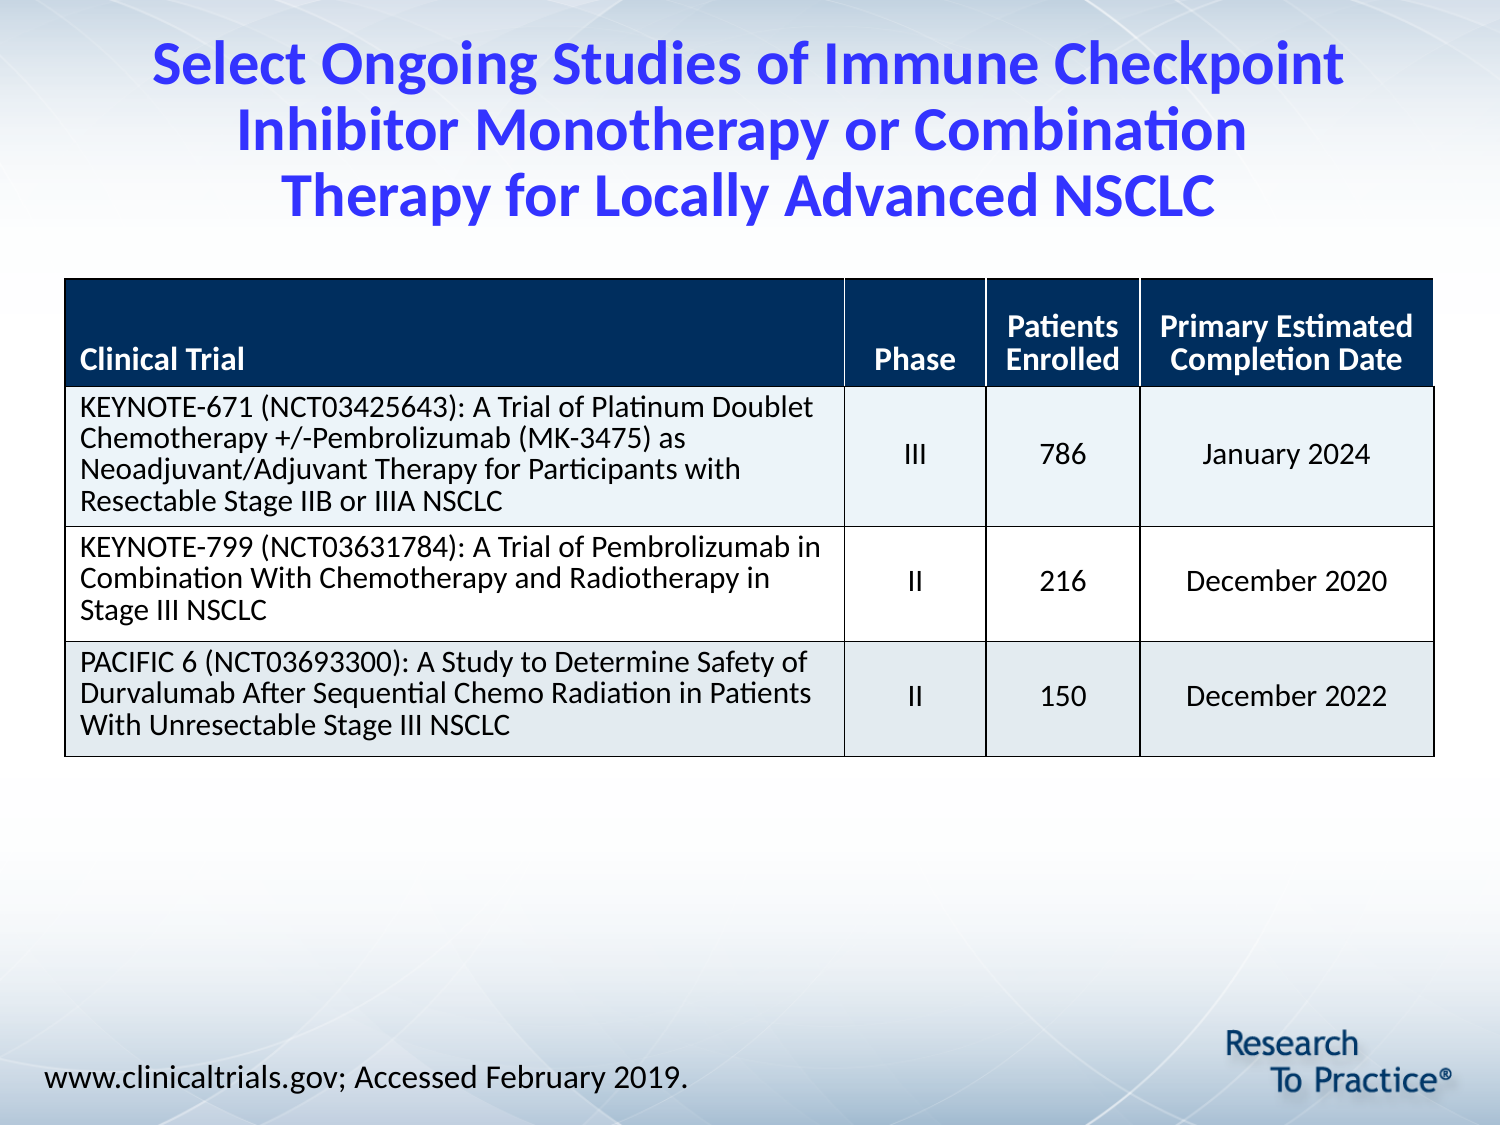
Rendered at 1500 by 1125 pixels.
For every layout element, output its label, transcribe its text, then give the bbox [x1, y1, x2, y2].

table_cell II [845, 642, 985, 756]
table_cell III [845, 387, 985, 526]
text_box www.clinicaltrials.gov; Accessed February 2019. [29, 1047, 1270, 1103]
table_cell January 2024 [1141, 387, 1433, 526]
table_cell December 2022 [1141, 642, 1433, 756]
table_header Primary Estimated Completion Date [1141, 280, 1433, 386]
table_cell KEYNOTE-799 (NCT03631784): A Trial of Pembrolizumab in Combination With Chemotherapy and Radiotherapy in Stage III NSCLC [66, 527, 844, 641]
table_cell 216 [987, 527, 1139, 641]
table_header Clinical Trial [66, 280, 844, 386]
table_cell KEYNOTE-671 (NCT03425643): A Trial of Platinum Doublet Chemotherapy +/-Pembrolizumab (MK-3475) as Neoadjuvant/Adjuvant Therapy for Participants with Resectable Stage IIB or IIIA NSCLC [66, 387, 844, 526]
picture [0, 0, 1500, 1125]
table_cell 150 [987, 642, 1139, 756]
title Select Ongoing Studies of Immune Checkpoint Inhibitor Monotherapy or Combination Therapy for Locally Advanced NSCLC [111, 36, 1387, 225]
table_header Phase [845, 280, 985, 386]
table_cell II [845, 527, 985, 641]
table_cell 786 [987, 387, 1139, 526]
table_header Patients Enrolled [987, 280, 1139, 386]
table_cell December 2020 [1141, 527, 1433, 641]
table_cell PACIFIC 6 (NCT03693300): A Study to Determine Safety of Durvalumab After Sequential Chemo Radiation in Patients With Unresectable Stage III NSCLC [66, 642, 844, 756]
